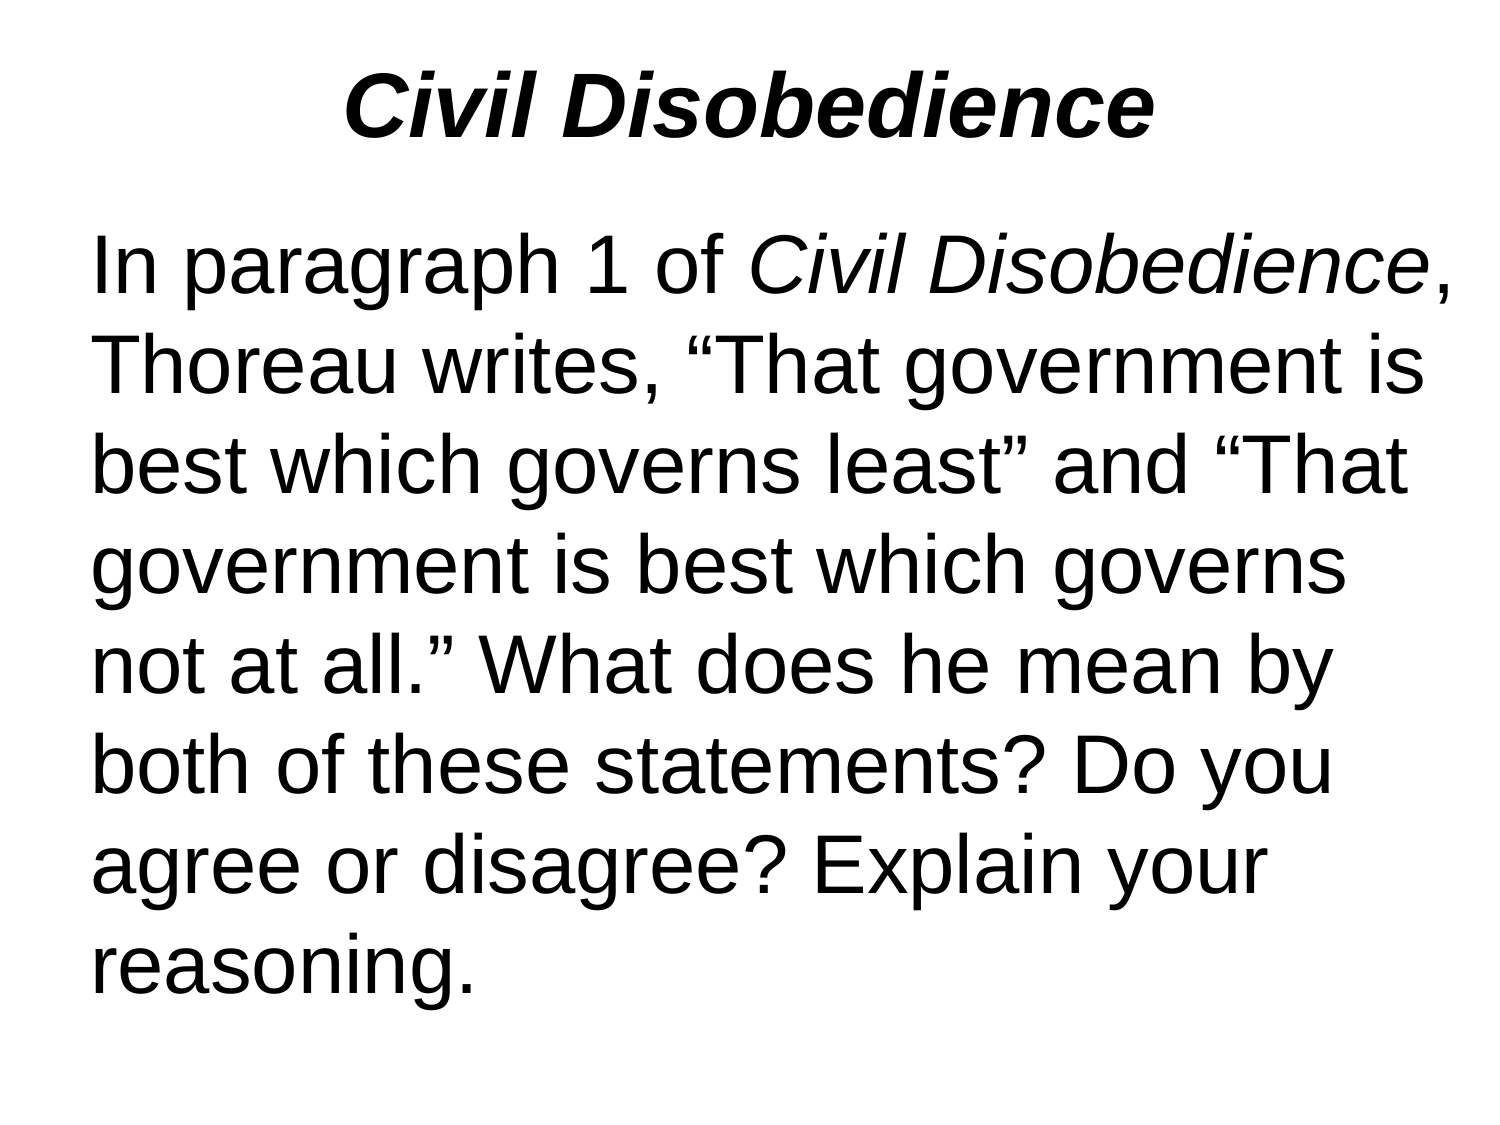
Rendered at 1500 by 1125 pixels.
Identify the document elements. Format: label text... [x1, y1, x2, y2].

list In paragraph 1 of Civil Disobedience, Thoreau writes, “That government is best which governs least” and “That government is best which governs not at all.” What does he mean by both of these statements? Do you agree or disagree? Explain your reasoning. [75, 195, 1475, 938]
title Civil Disobedience [75, 24, 1425, 195]
